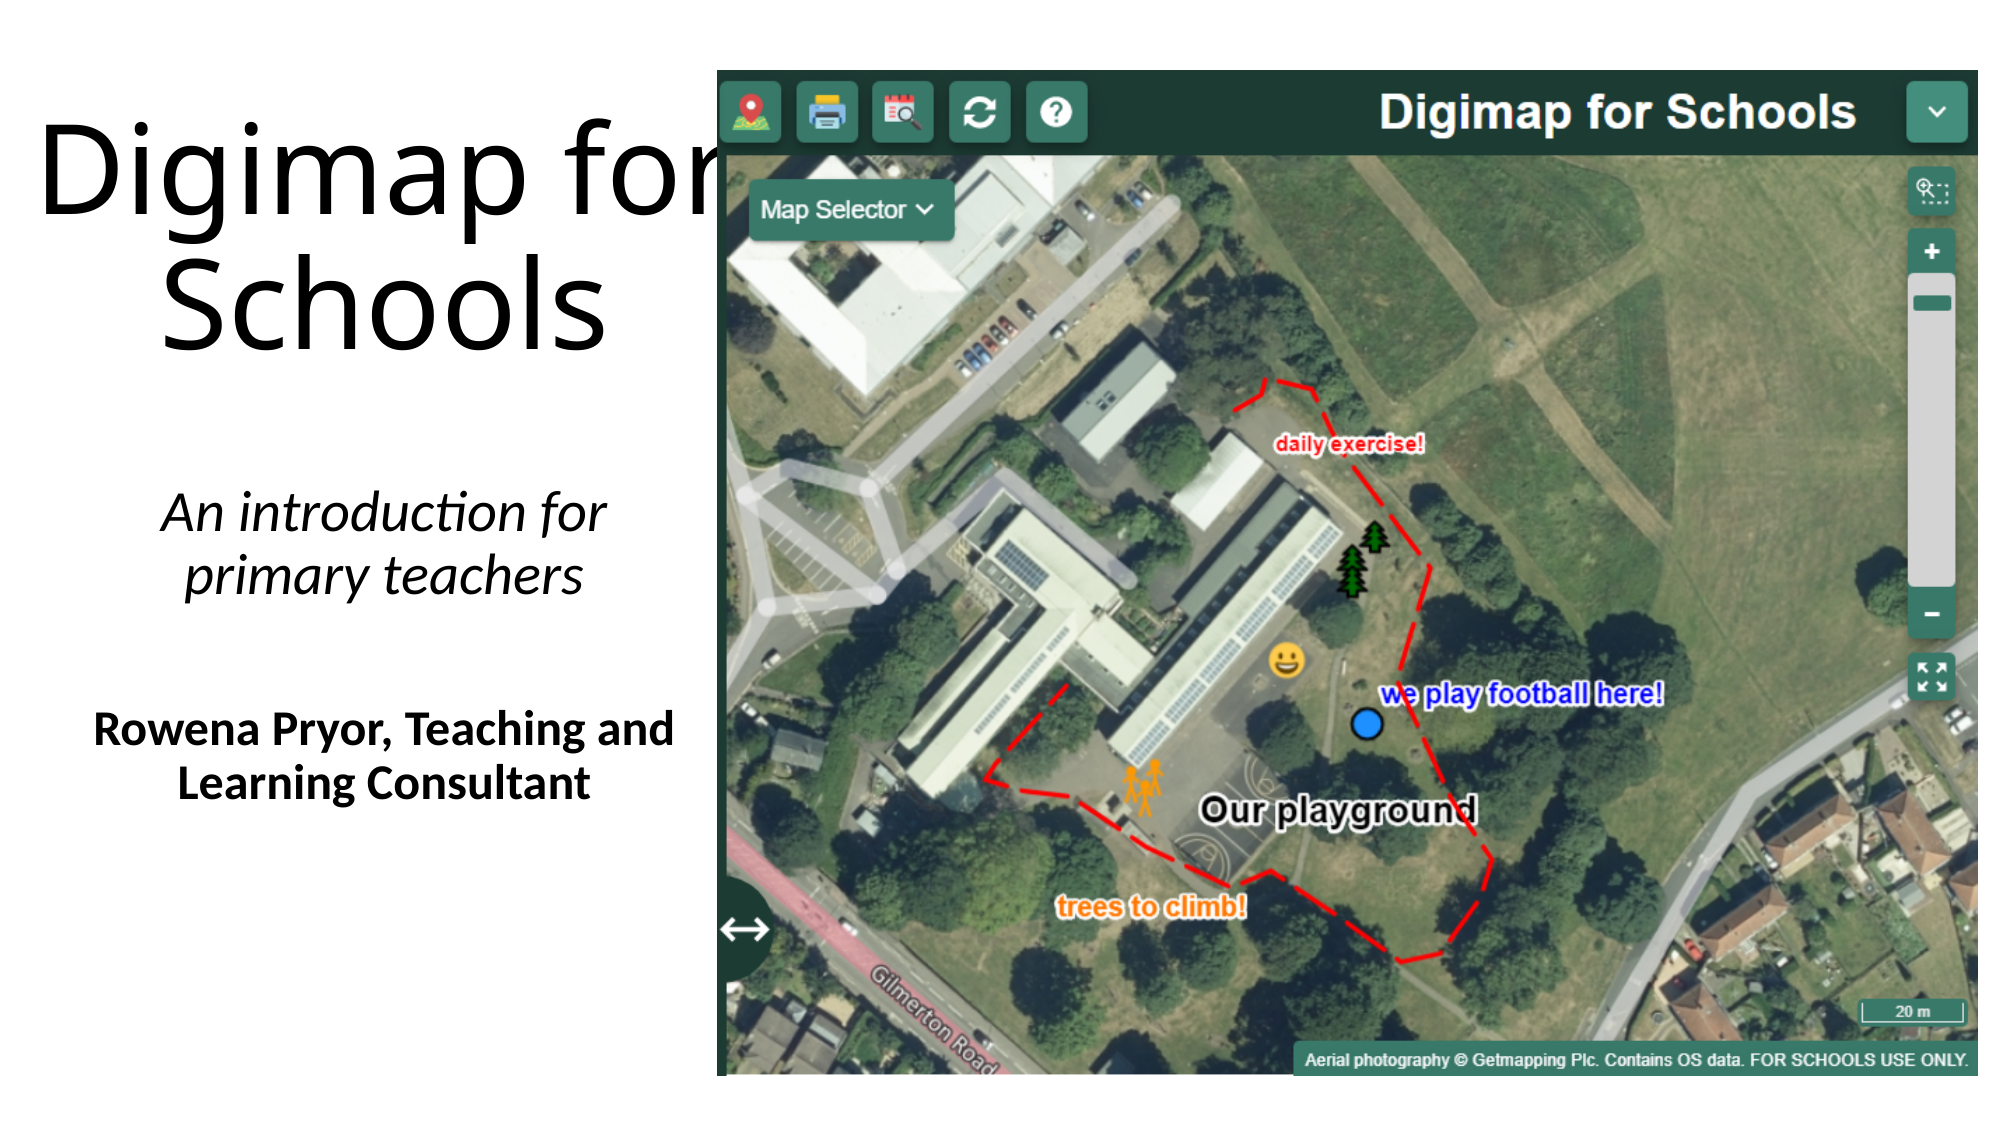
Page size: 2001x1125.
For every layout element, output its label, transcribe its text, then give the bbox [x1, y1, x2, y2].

picture [717, 70, 1978, 1076]
subtitle An introduction for primary teachers Rowena Pryor, Teaching and Learning Consultant [51, 473, 717, 890]
title Digimap for Schools [0, 70, 717, 384]
